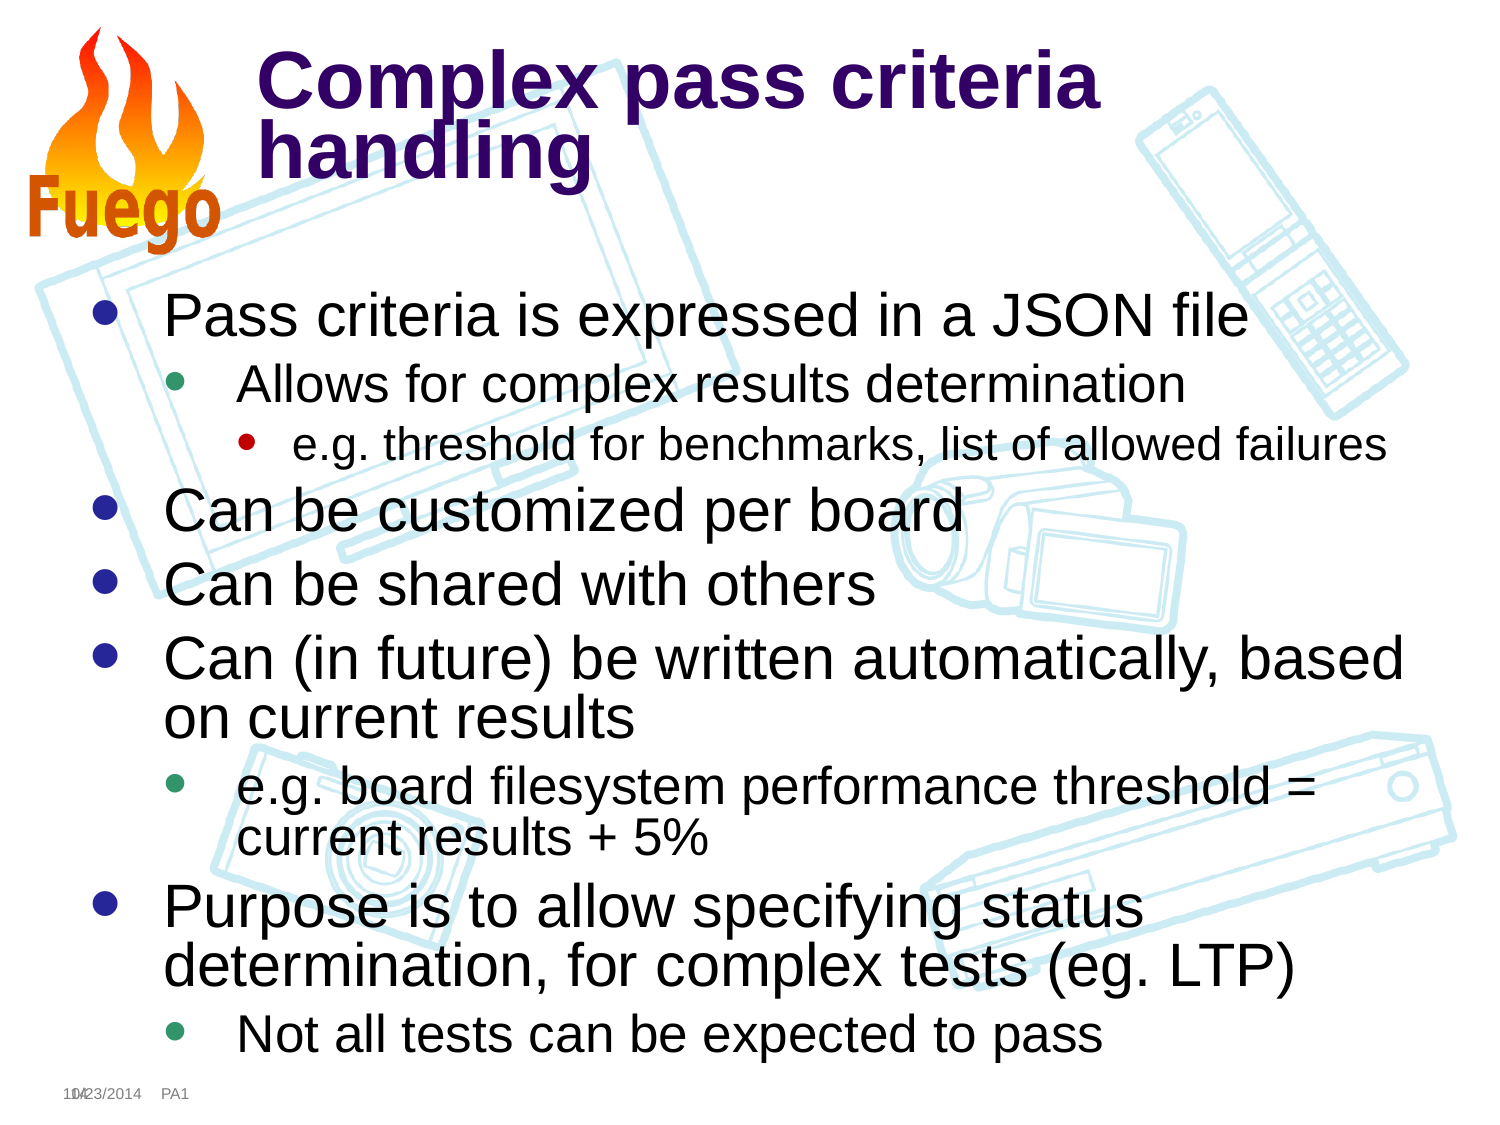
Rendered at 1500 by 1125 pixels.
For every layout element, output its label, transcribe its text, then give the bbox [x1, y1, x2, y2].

title Complex pass criteria handling [242, 19, 1475, 227]
list Pass criteria is expressed in a JSON file Allows for complex results determination e.g. threshold for benchmarks, list of allowed failures Can be customized per board Can be shared with others Can (in future) be written automatically, based on current results e.g. board filesystem performance threshold = current results + 5% Purpose is to allow specifying status determination, for complex tests (eg. LTP) Not all tests can be expected to pass [75, 282, 1450, 1075]
picture [0, 0, 1500, 1063]
